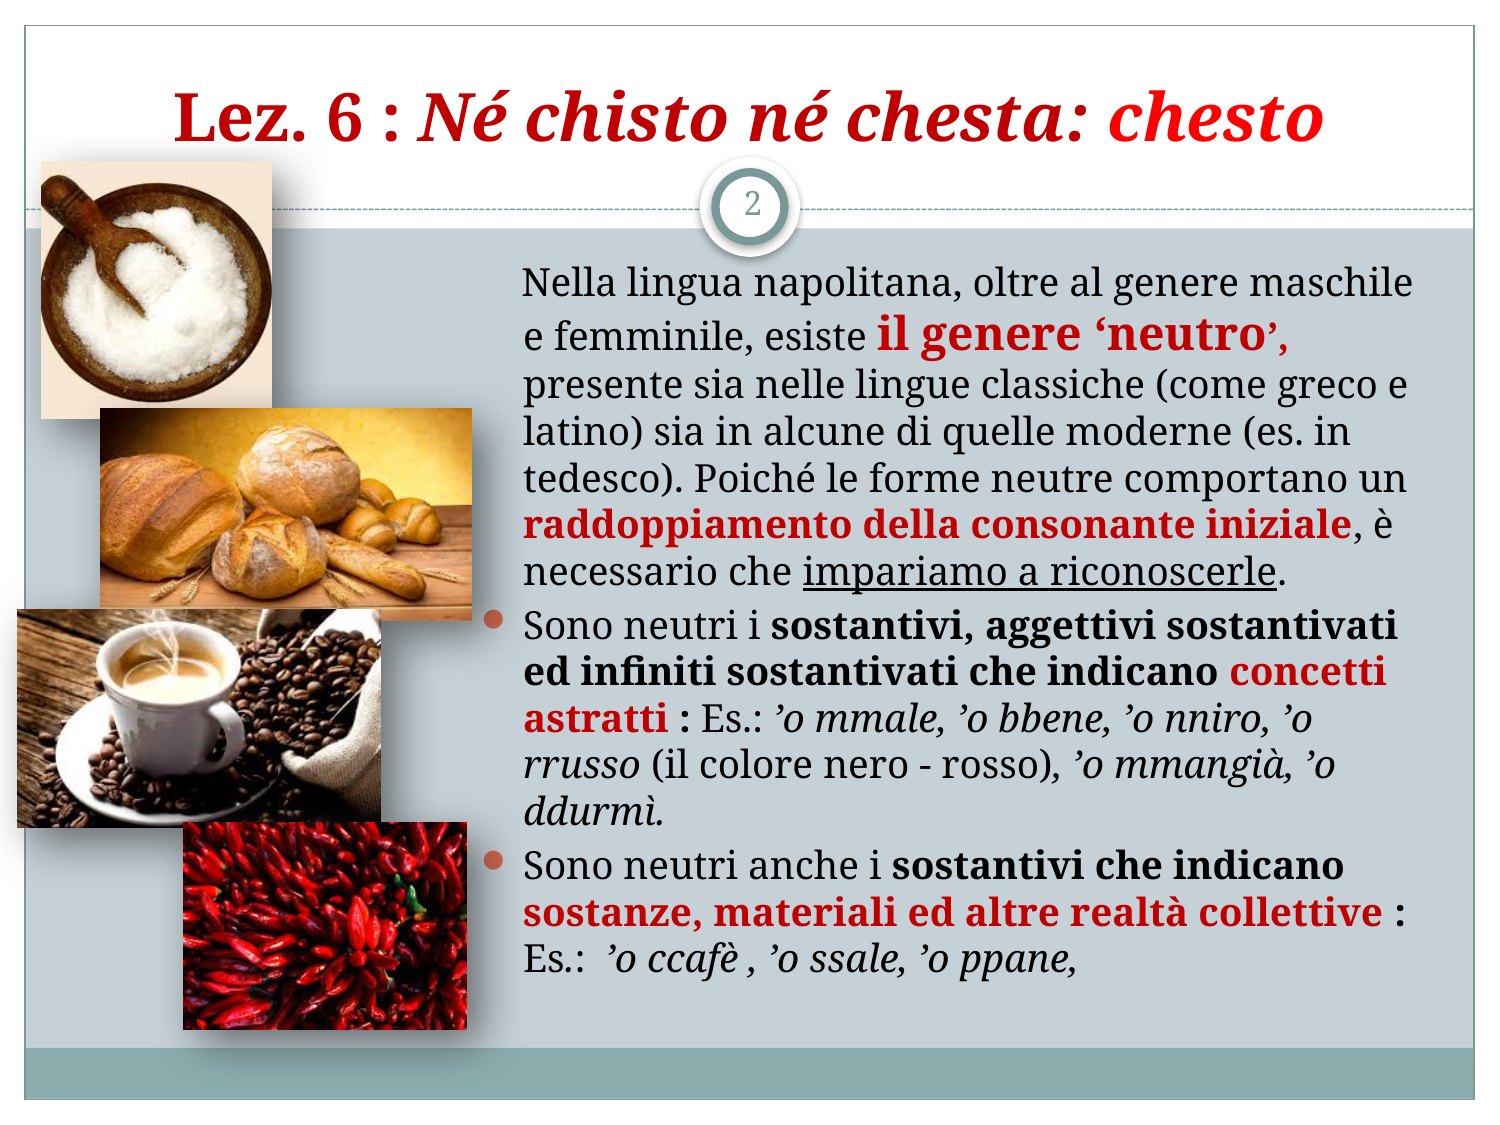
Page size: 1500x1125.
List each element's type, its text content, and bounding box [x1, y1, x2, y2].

title Lez. 6 : Né chisto né chesta: chesto [49, 37, 1450, 162]
picture [17, 161, 472, 1030]
slide_number 2 [715, 168, 791, 241]
list Nella lingua napolitana, oltre al genere maschile e femminile, esiste il genere ‘neutro’, presente sia nelle lingue classiche (come greco e latino) sia in alcune di quelle moderne (es. in tedesco). Poiché le forme neutre comportano un raddoppiamento della consonante iniziale, è necessario che impariamo a riconoscerle. Sono neutri i sostantivi, aggettivi sostantivati ed infiniti sostantivati che indicano concetti astratti : Es.: ’o mmale, ’o bbene, ’o nniro, ’o rrusso (il colore nero - rosso), ’o mmangià, ’o ddurmì. Sono neutri anche i sostantivi che indicano sostanze, materiali ed altre realtà collettive : Es.: ’o ccafè , ’o ssale, ’o ppane, [466, 250, 1445, 1035]
